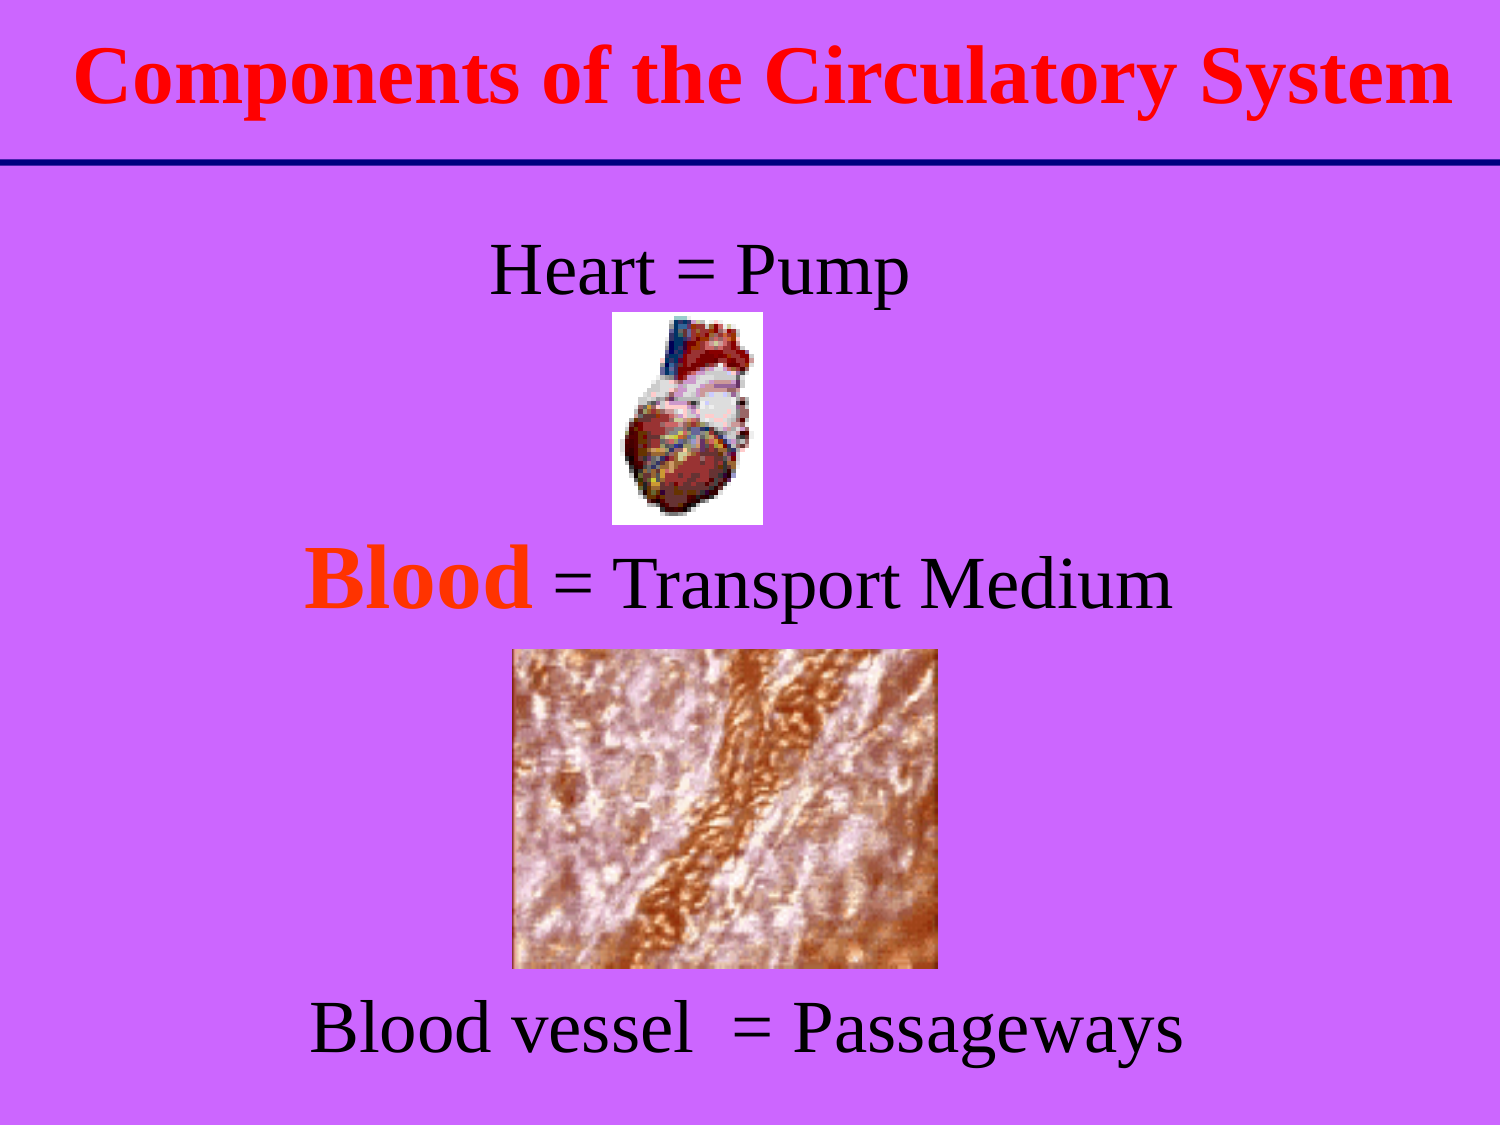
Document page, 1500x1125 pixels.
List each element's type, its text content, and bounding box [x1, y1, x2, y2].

text_box Blood = Transport Medium [289, 509, 1190, 634]
slide_number 1 [1074, 1025, 1388, 1100]
picture [512, 649, 938, 969]
text_box Heart = Pump [475, 212, 927, 318]
text_box Blood vessel = Passageways [294, 969, 1200, 1075]
text_box Components of the Circulatory System [37, 12, 1488, 128]
picture [612, 312, 763, 526]
